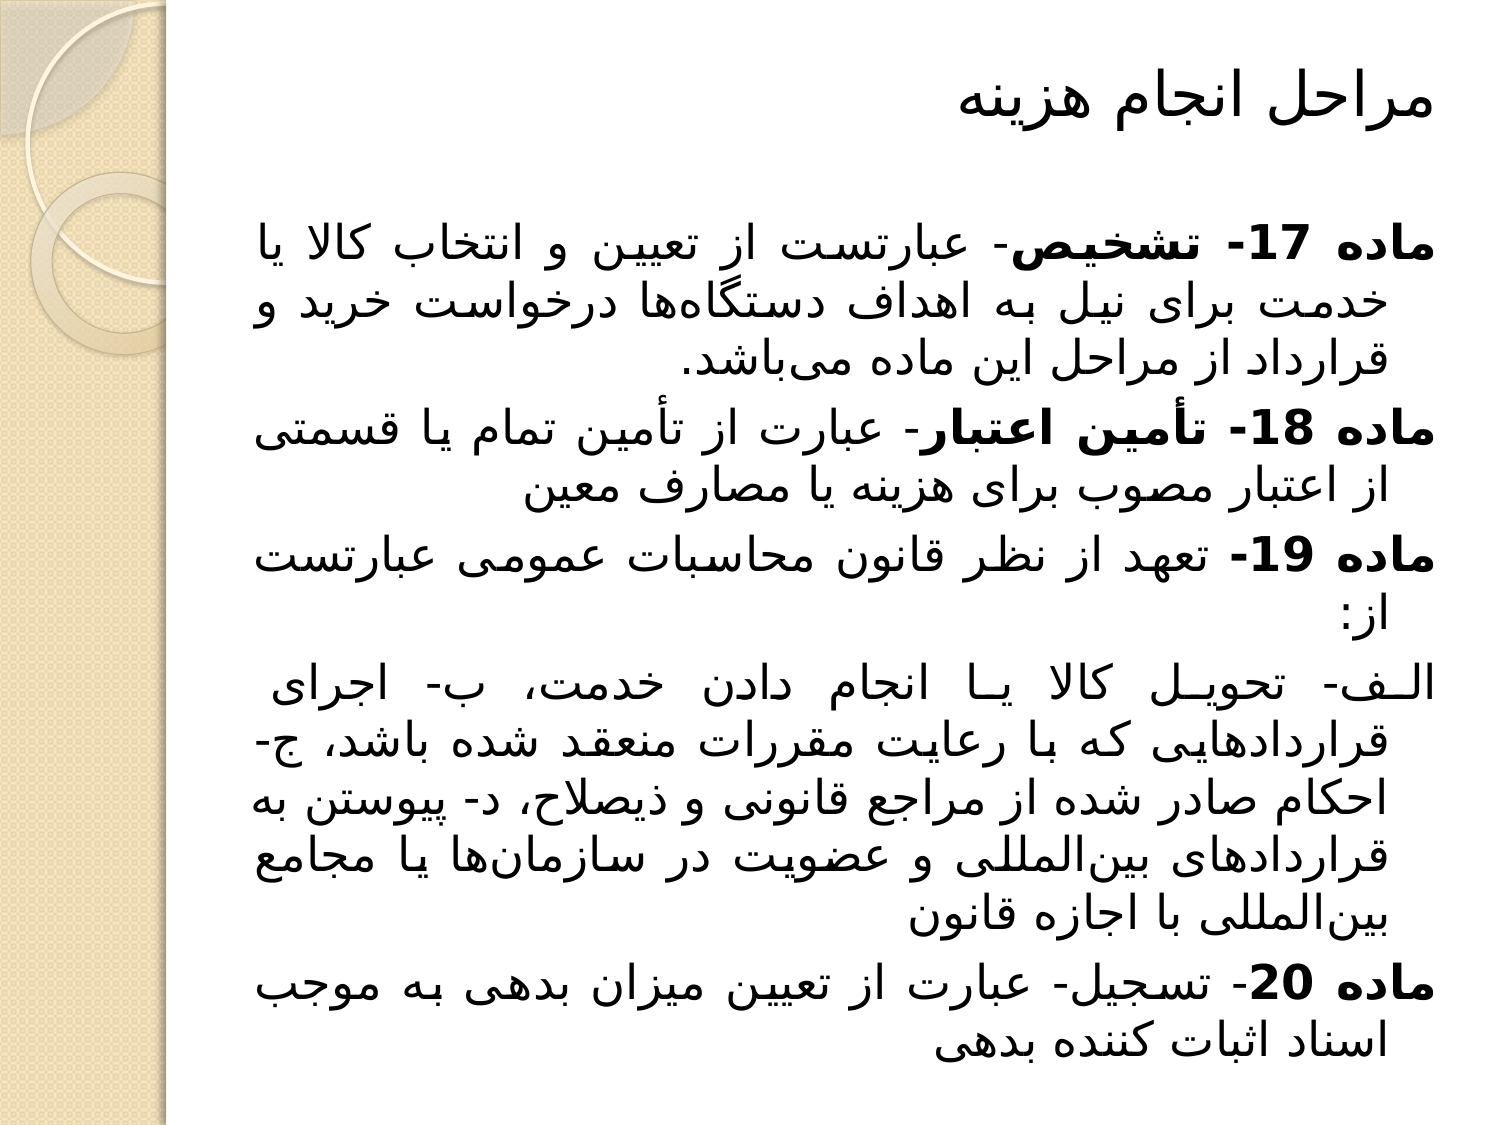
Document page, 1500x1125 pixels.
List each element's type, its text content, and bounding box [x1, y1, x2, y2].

list مراحل انجام هزینه ماده 17- تشخیص- عبارتست از تعیین و انتخاب کالا یا خدمت برای نیل به اهداف دستگاه‌ها درخواست خرید و قرارداد از مراحل این ماده می‌باشد. ماده 18- تأمین اعتبار- عبارت از تأمین تمام یا قسمتی از اعتبار مصوب برای هزینه یا مصارف معین ماده 19- تعهد از نظر قانون محاسبات عمومی عبارتست از: الف- تحویل کالا یا انجام دادن خدمت، ب- اجرای قراردادهایی که با رعایت مقررات منعقد شده باشد، ج- احکام صادر شده از مراجع قانونی و ذیصلاح، د- پیوستن به قراردادهای بین‌المللی و عضویت در سازمان‌ها یا مجامع بین‌المللی با اجازه قانون ماده 20- تسجیل- عبارت از تعیین میزان بدهی به موجب اسناد اثبات کننده بدهی [235, 46, 1466, 1025]
